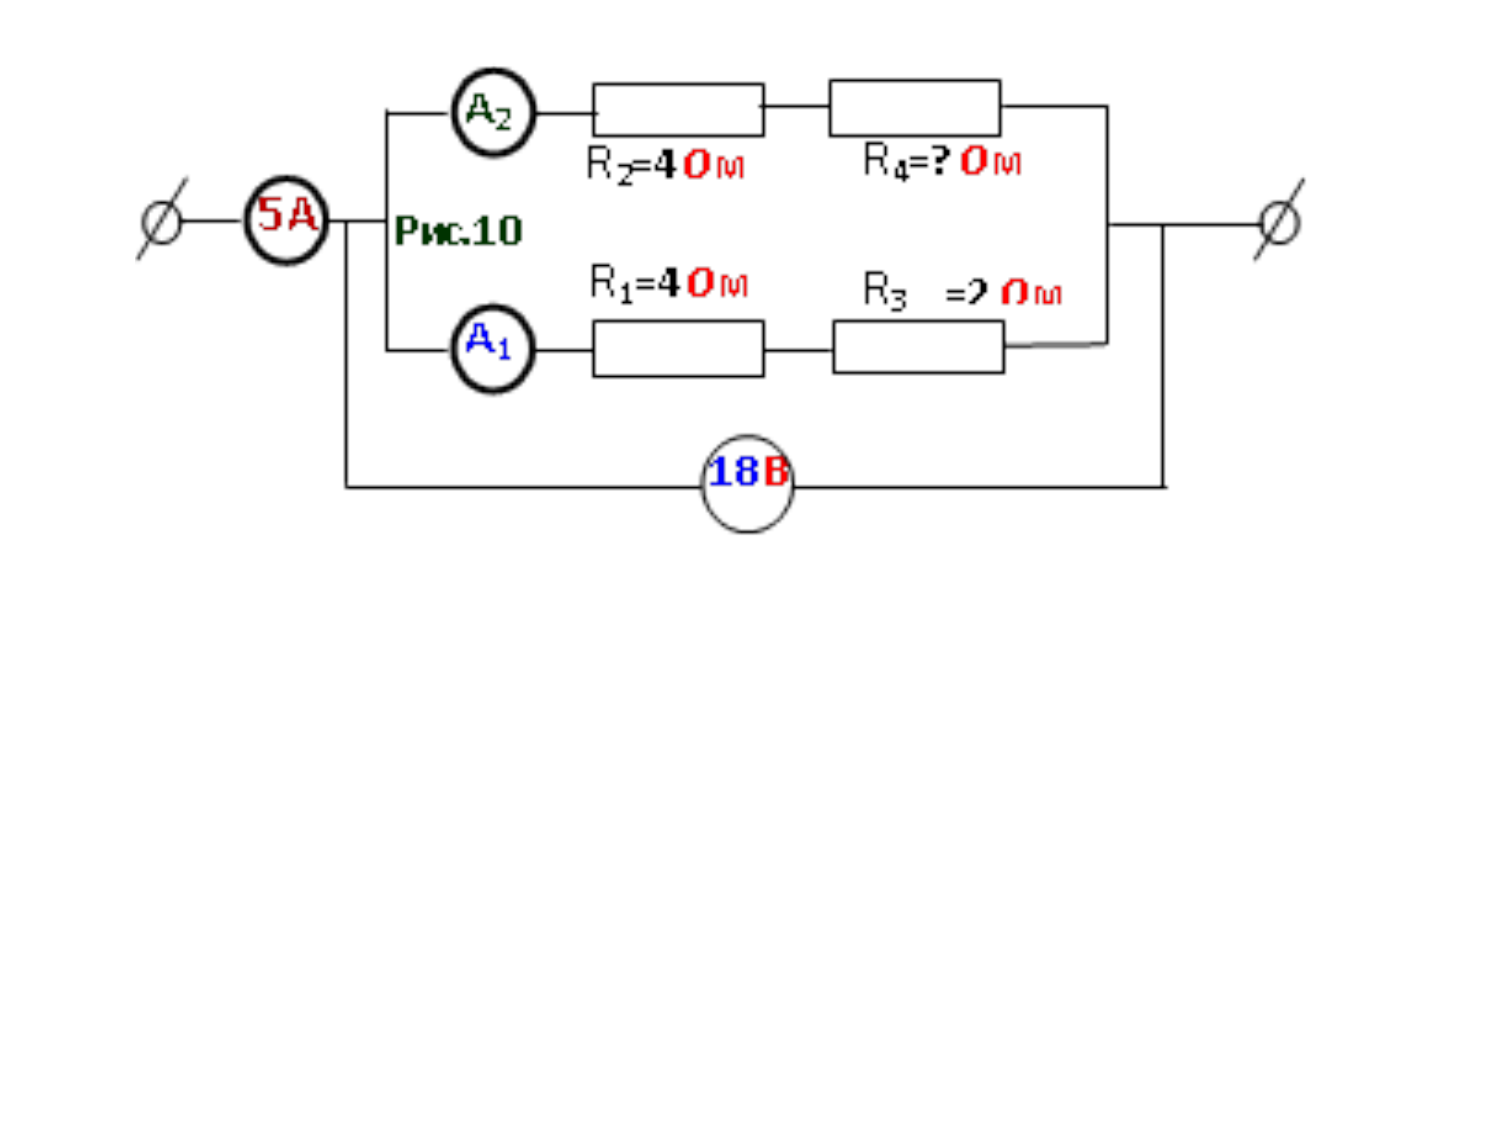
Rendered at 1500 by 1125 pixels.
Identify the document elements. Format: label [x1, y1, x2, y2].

picture [135, 54, 1310, 587]
